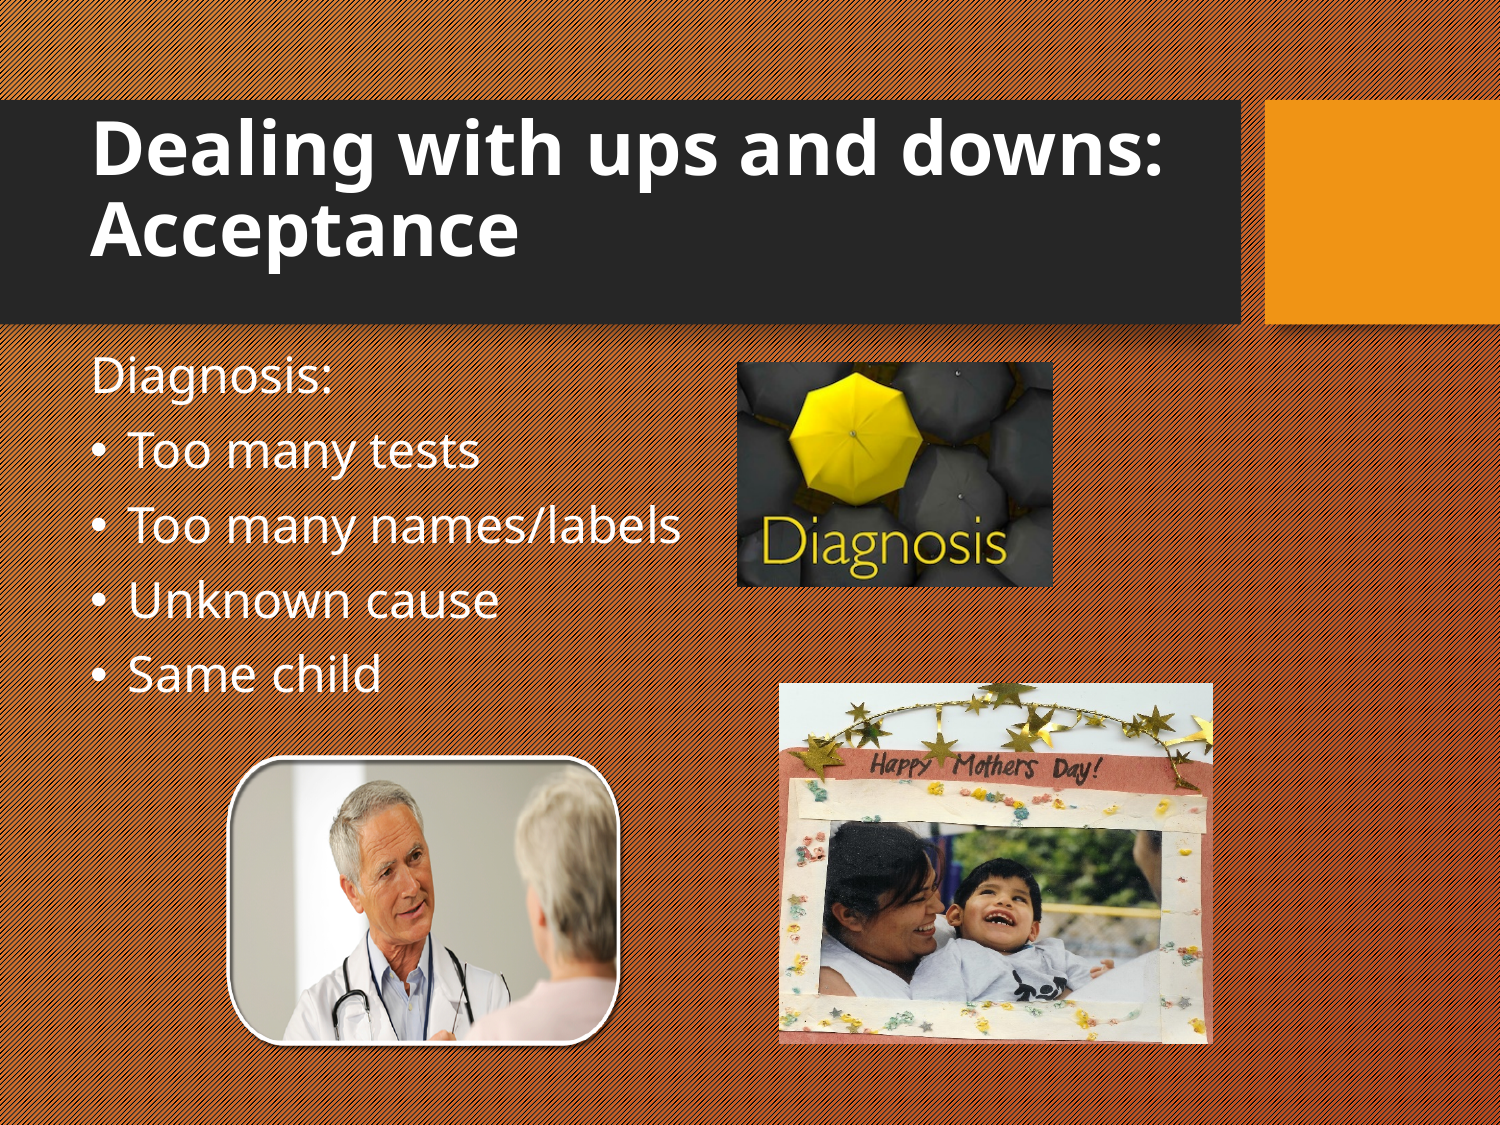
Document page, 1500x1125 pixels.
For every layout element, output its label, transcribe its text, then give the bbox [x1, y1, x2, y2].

picture [0, 0, 1500, 142]
list Diagnosis: Too many tests Too many names/labels Unknown cause Same child [75, 342, 1176, 754]
title Dealing with ups and downs: Acceptance [75, 142, 1351, 243]
picture [0, 243, 1500, 1125]
